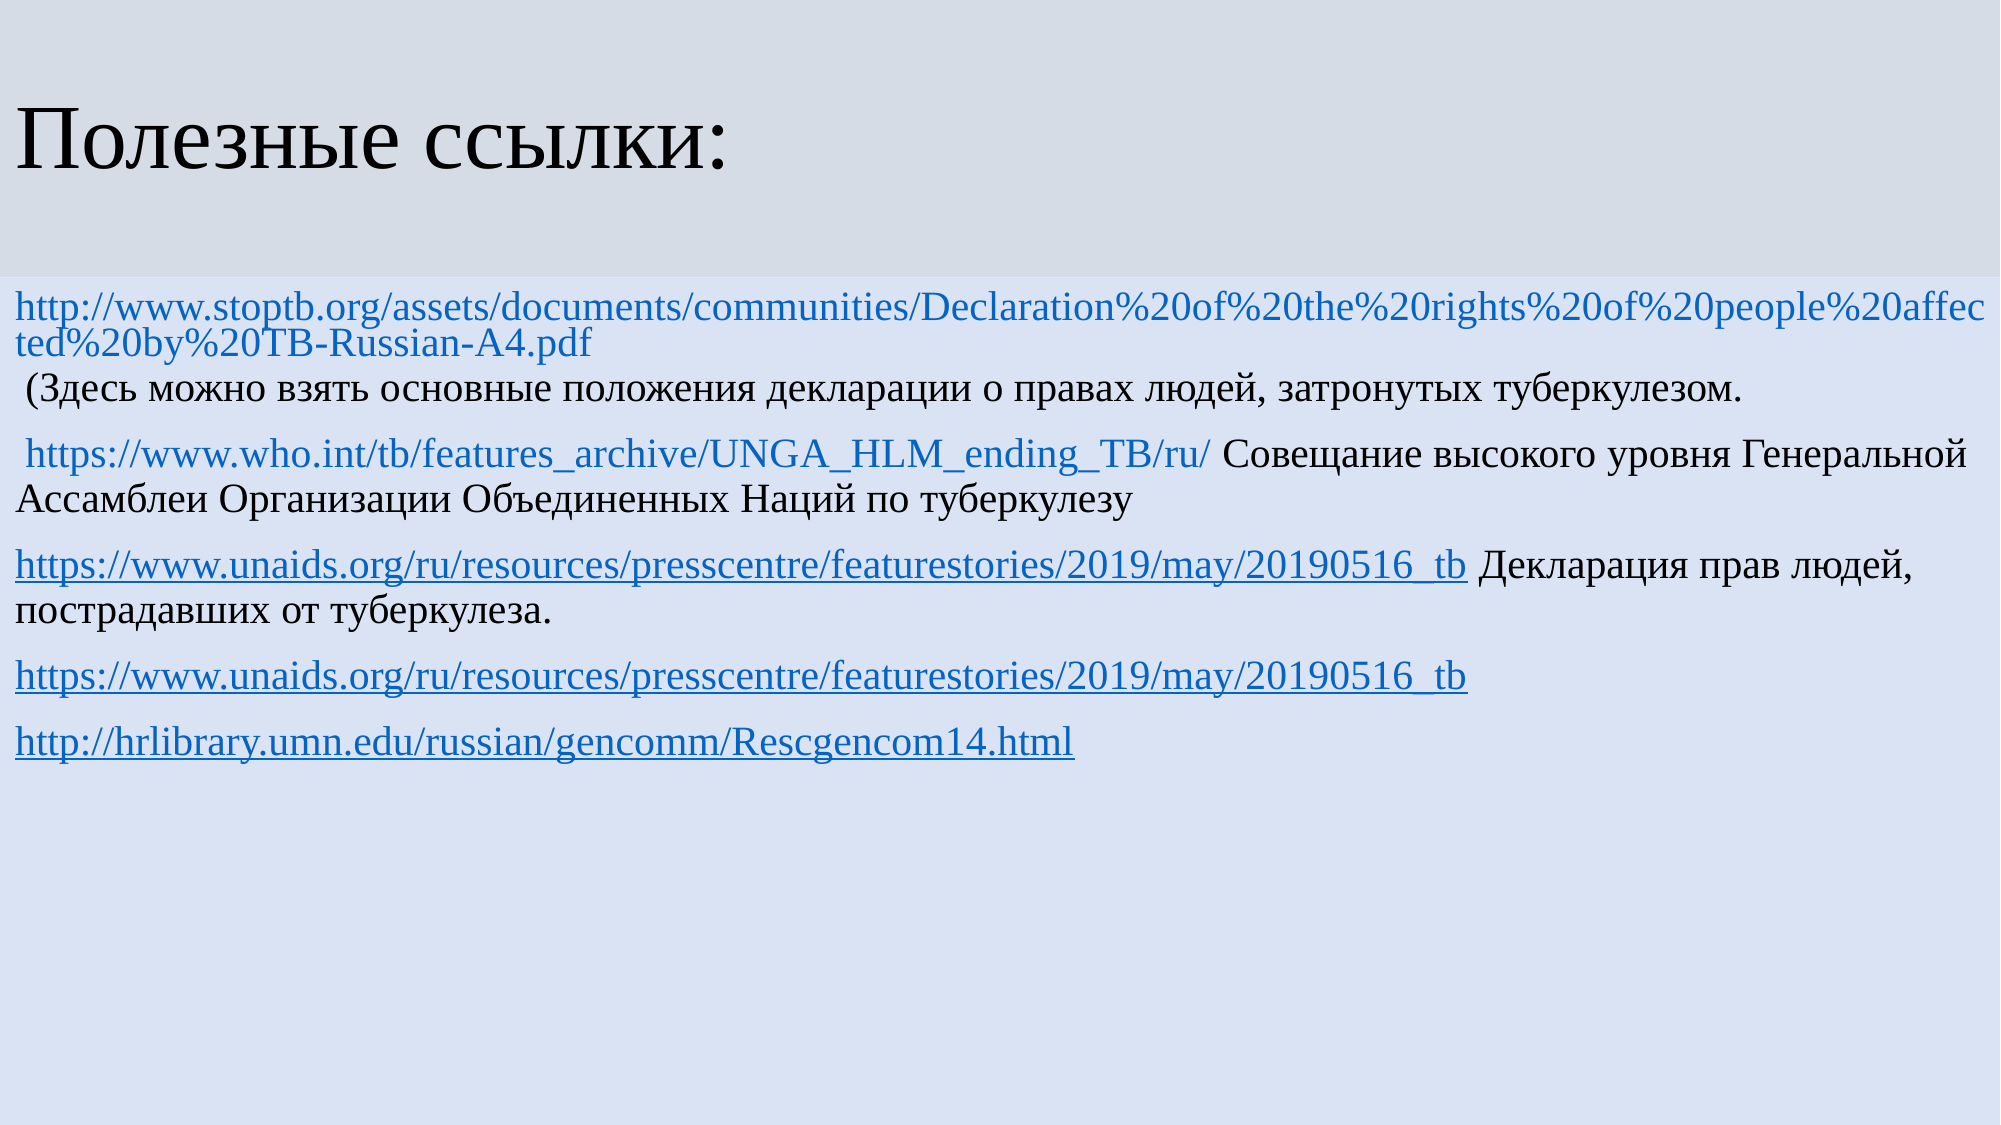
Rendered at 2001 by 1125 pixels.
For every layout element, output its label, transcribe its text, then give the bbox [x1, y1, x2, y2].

title Полезные ссылки: [0, 0, 2000, 277]
list http://www.stoptb.org/assets/documents/communities/Declaration%20of%20the%20rights%20of%20people%20affected%20by%20TB-Russian-A4.pdf (Здесь можно взять основные положения декларации о правах людей, затронутых туберкулезом. https://www.who.int/tb/features_archive/UNGA_HLM_ending_TB/ru/ Совещание высокого уровня Генеральной Ассамблеи Организации Объединенных Наций по туберкулезу https://www.unaids.org/ru/resources/presscentre/featurestories/2019/may/20190516_tb Декларация прав людей, пострадавших от туберкулеза. https://www.unaids.org/ru/resources/presscentre/featurestories/2019/may/20190516_tb http://hrlibrary.umn.edu/russian/gencomm/Rescgencom14.html [0, 277, 2000, 1125]
